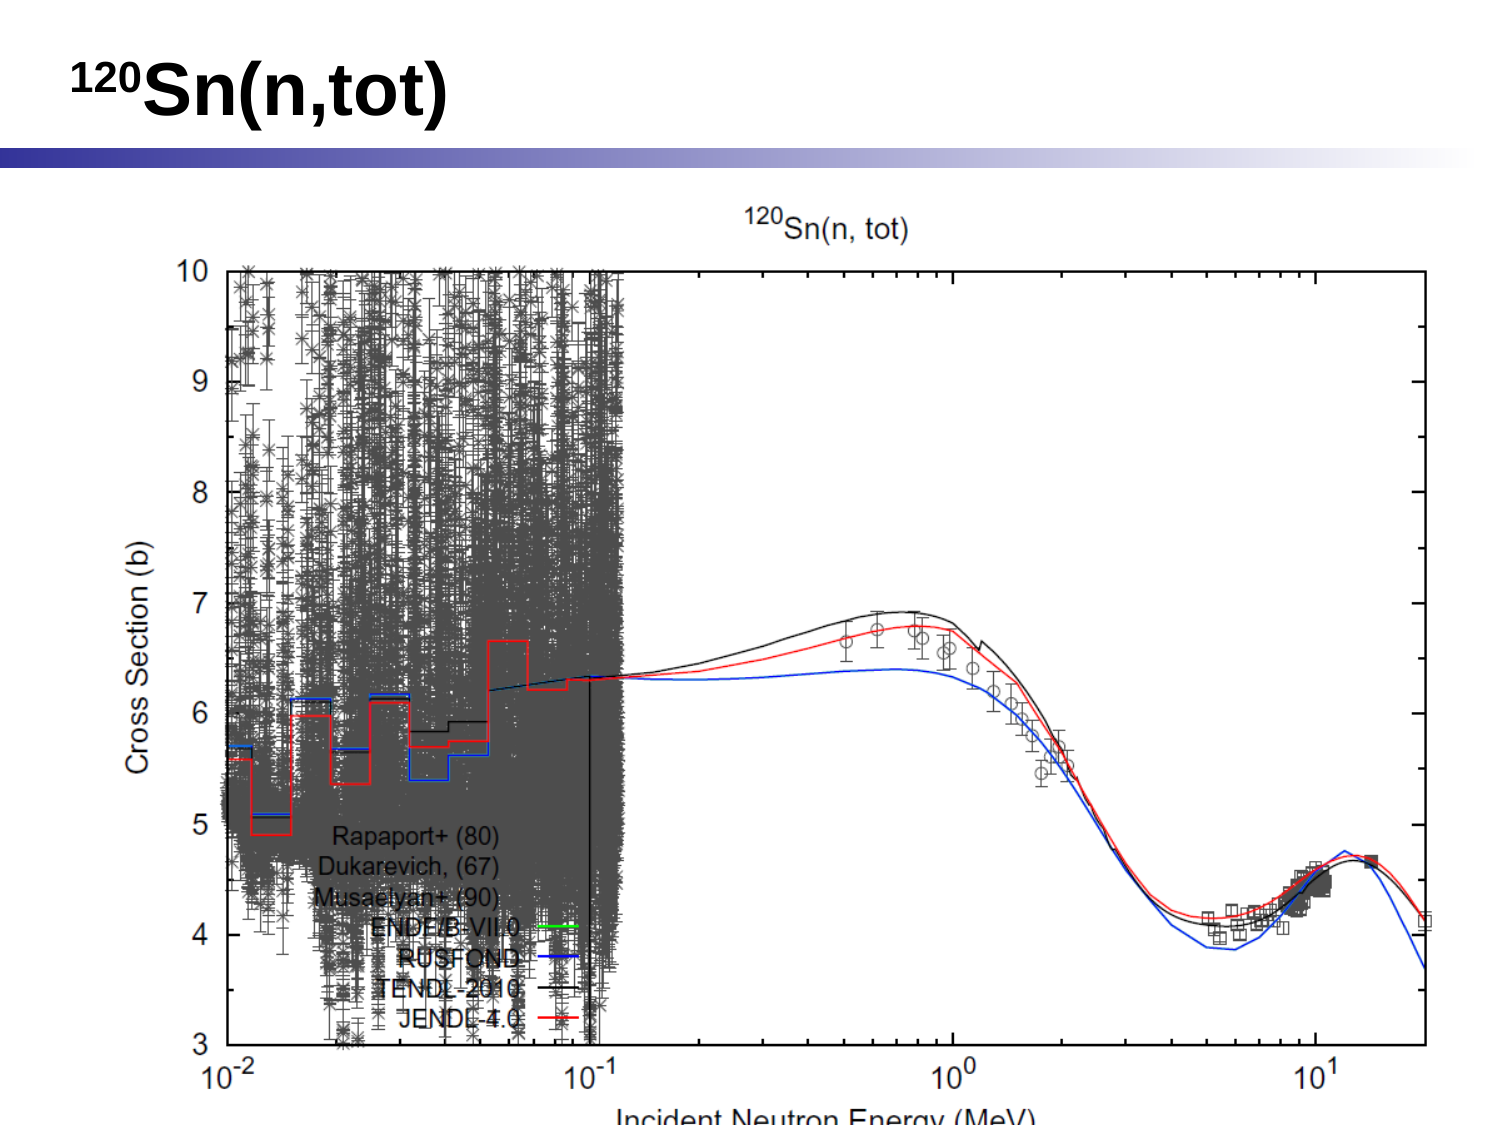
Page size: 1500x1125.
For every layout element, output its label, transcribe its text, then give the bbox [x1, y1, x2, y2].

picture [0, 84, 1500, 1125]
text_box 120Sn(n,tot) [54, 33, 466, 83]
